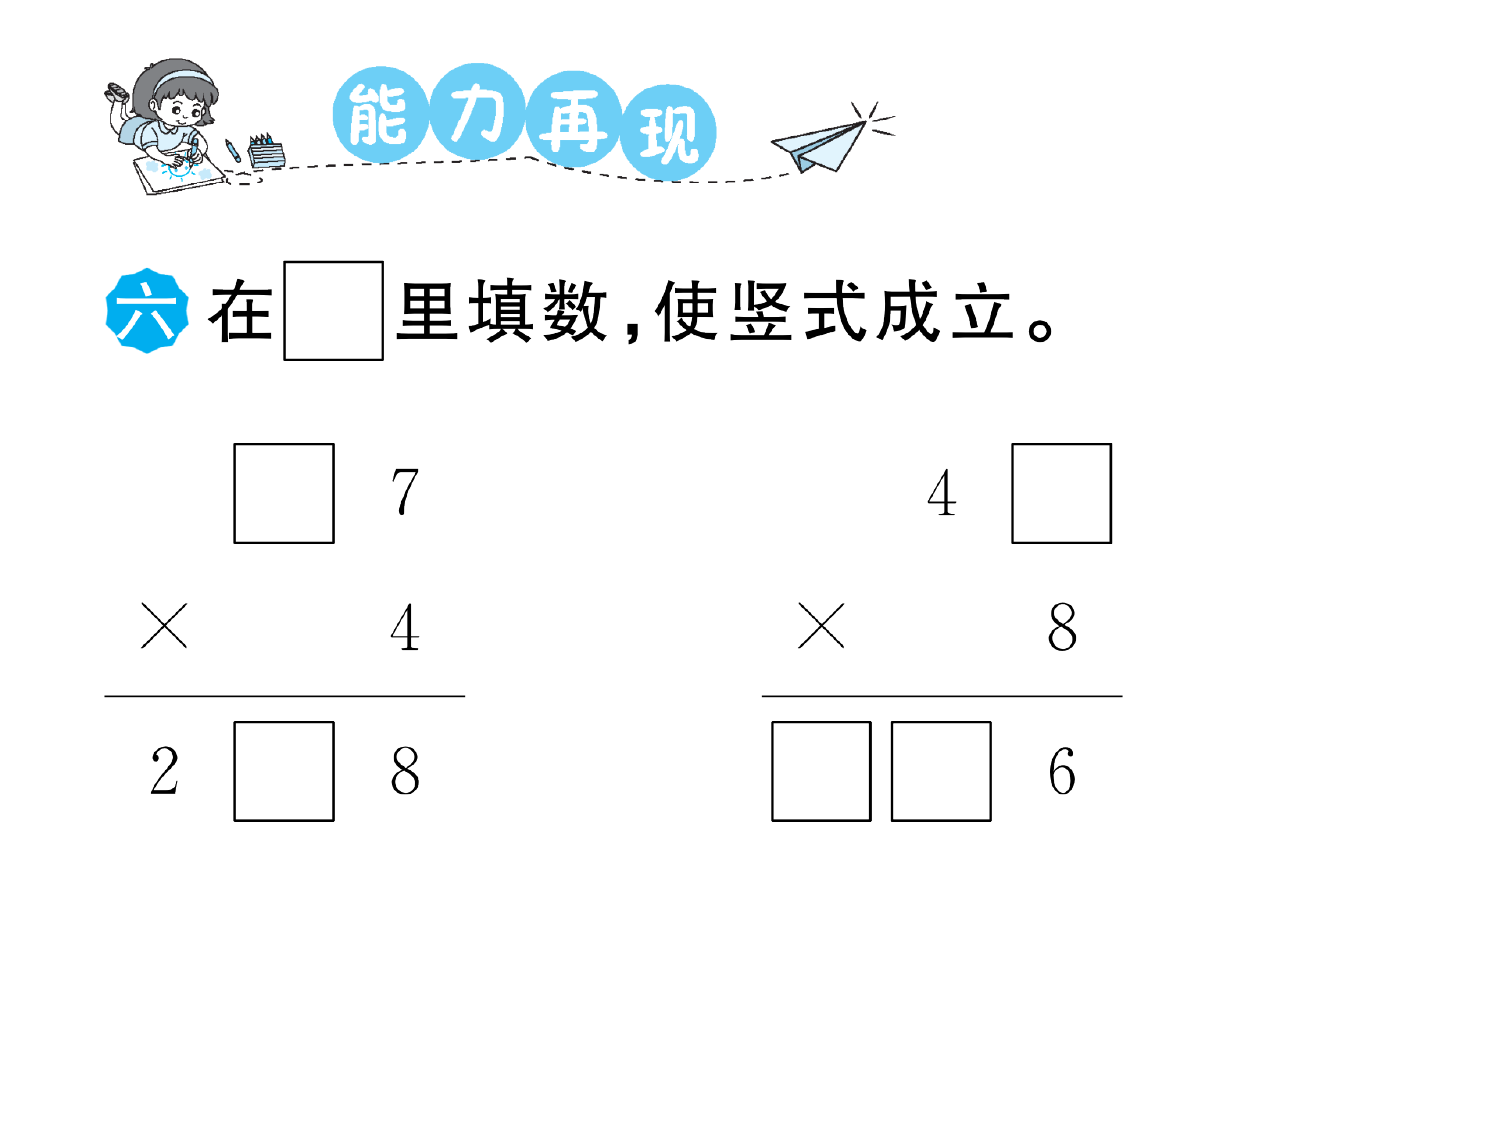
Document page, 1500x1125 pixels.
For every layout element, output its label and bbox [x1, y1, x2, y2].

picture [100, 42, 1409, 988]
